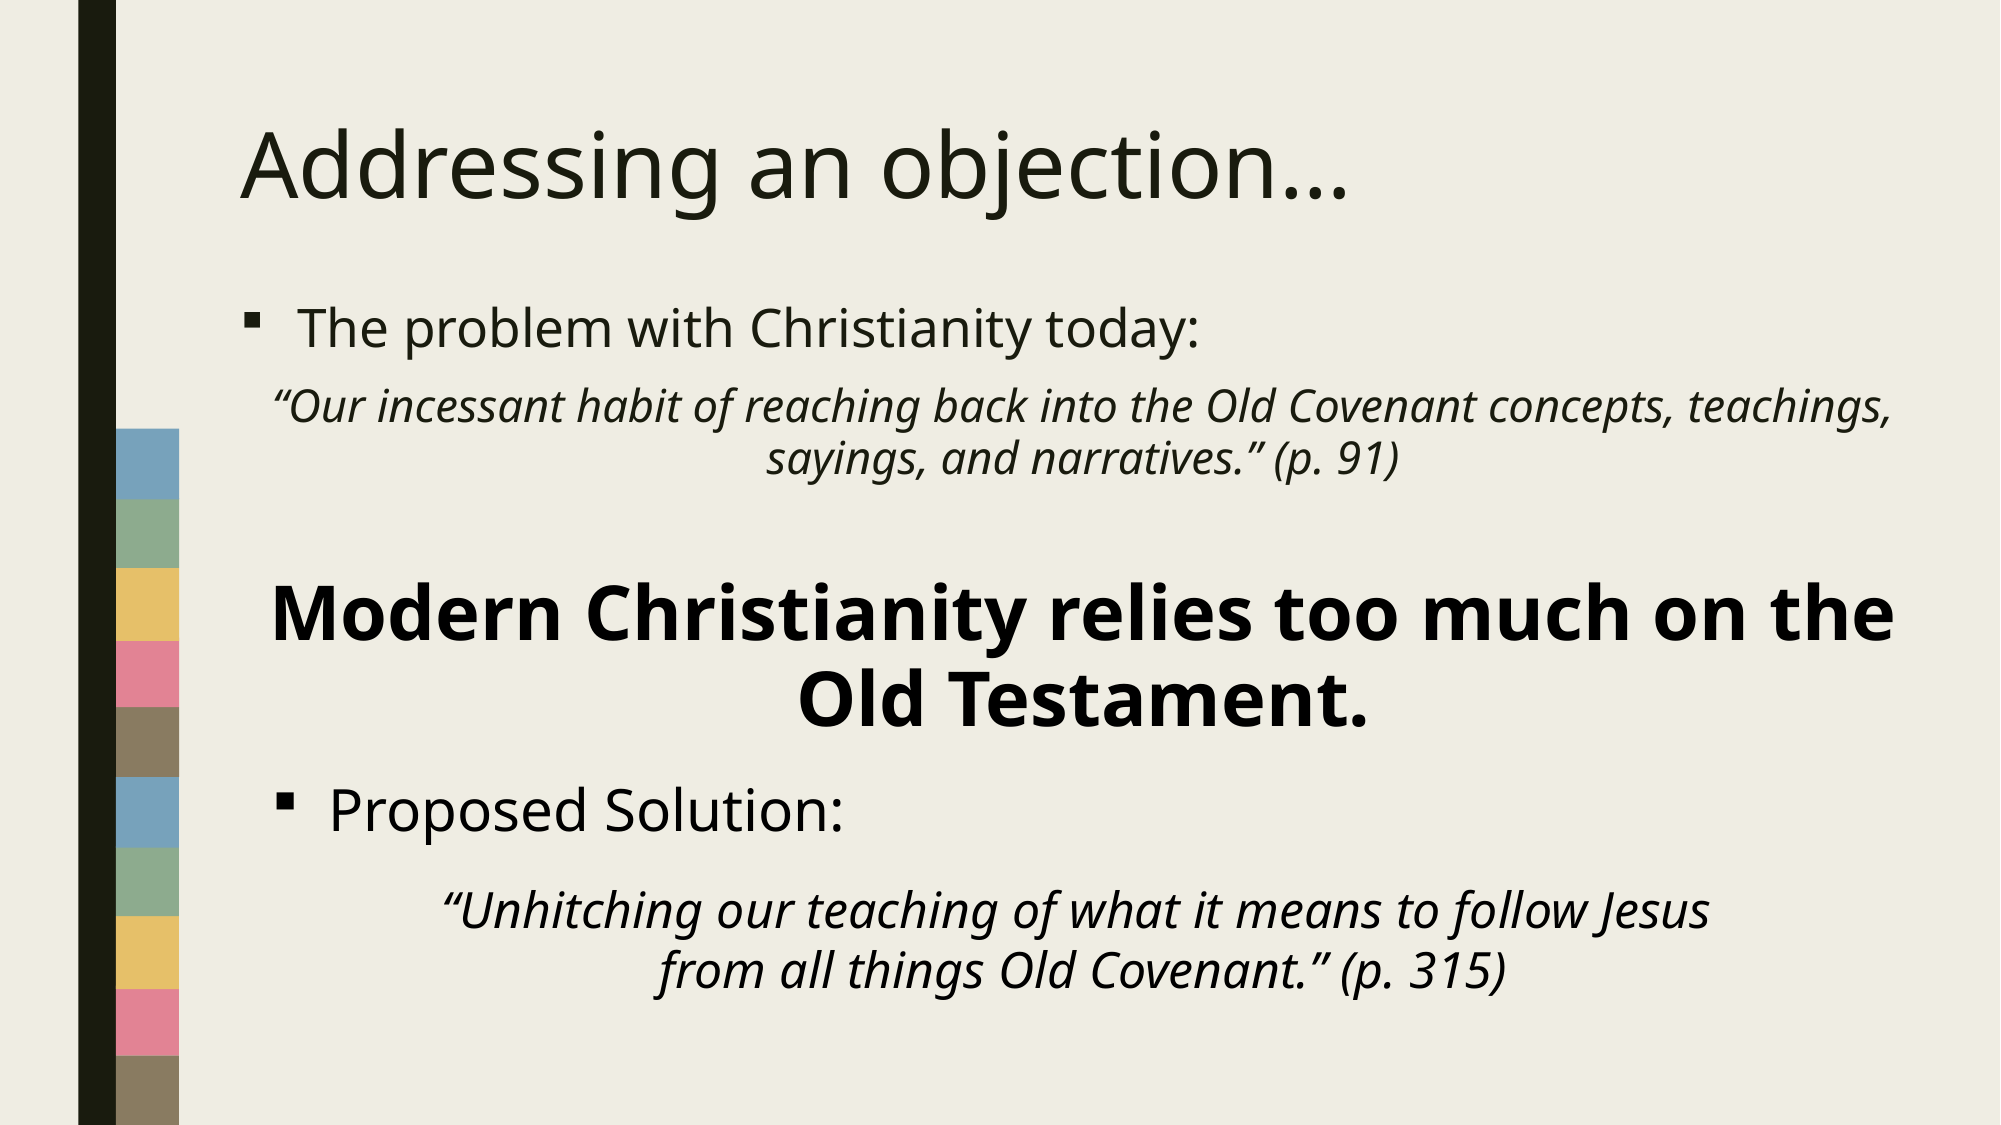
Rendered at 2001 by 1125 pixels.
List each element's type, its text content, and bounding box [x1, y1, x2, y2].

text_box [116, 708, 180, 777]
title Addressing an objection… [225, 112, 1800, 266]
list The problem with Christianity today: “Our incessant habit of reaching back into the Old Covenant concepts, teachings, sayings, and narratives.” (p. 91) Modern Christianity relies too much on the Old Testament. [225, 291, 1942, 756]
text_box [115, 917, 179, 990]
text_box [113, 774, 182, 850]
text_box [116, 641, 180, 708]
text_box [113, 426, 182, 502]
text_box [115, 990, 179, 1056]
text_box [116, 502, 180, 568]
text_box [115, 1056, 179, 1125]
text_box Proposed Solution: “Unhitching our teaching of what it means to follow Jesus from all things Old Covenant.” (p. 315) [257, 766, 1910, 1006]
text_box [116, 568, 180, 641]
text_box [115, 850, 179, 917]
